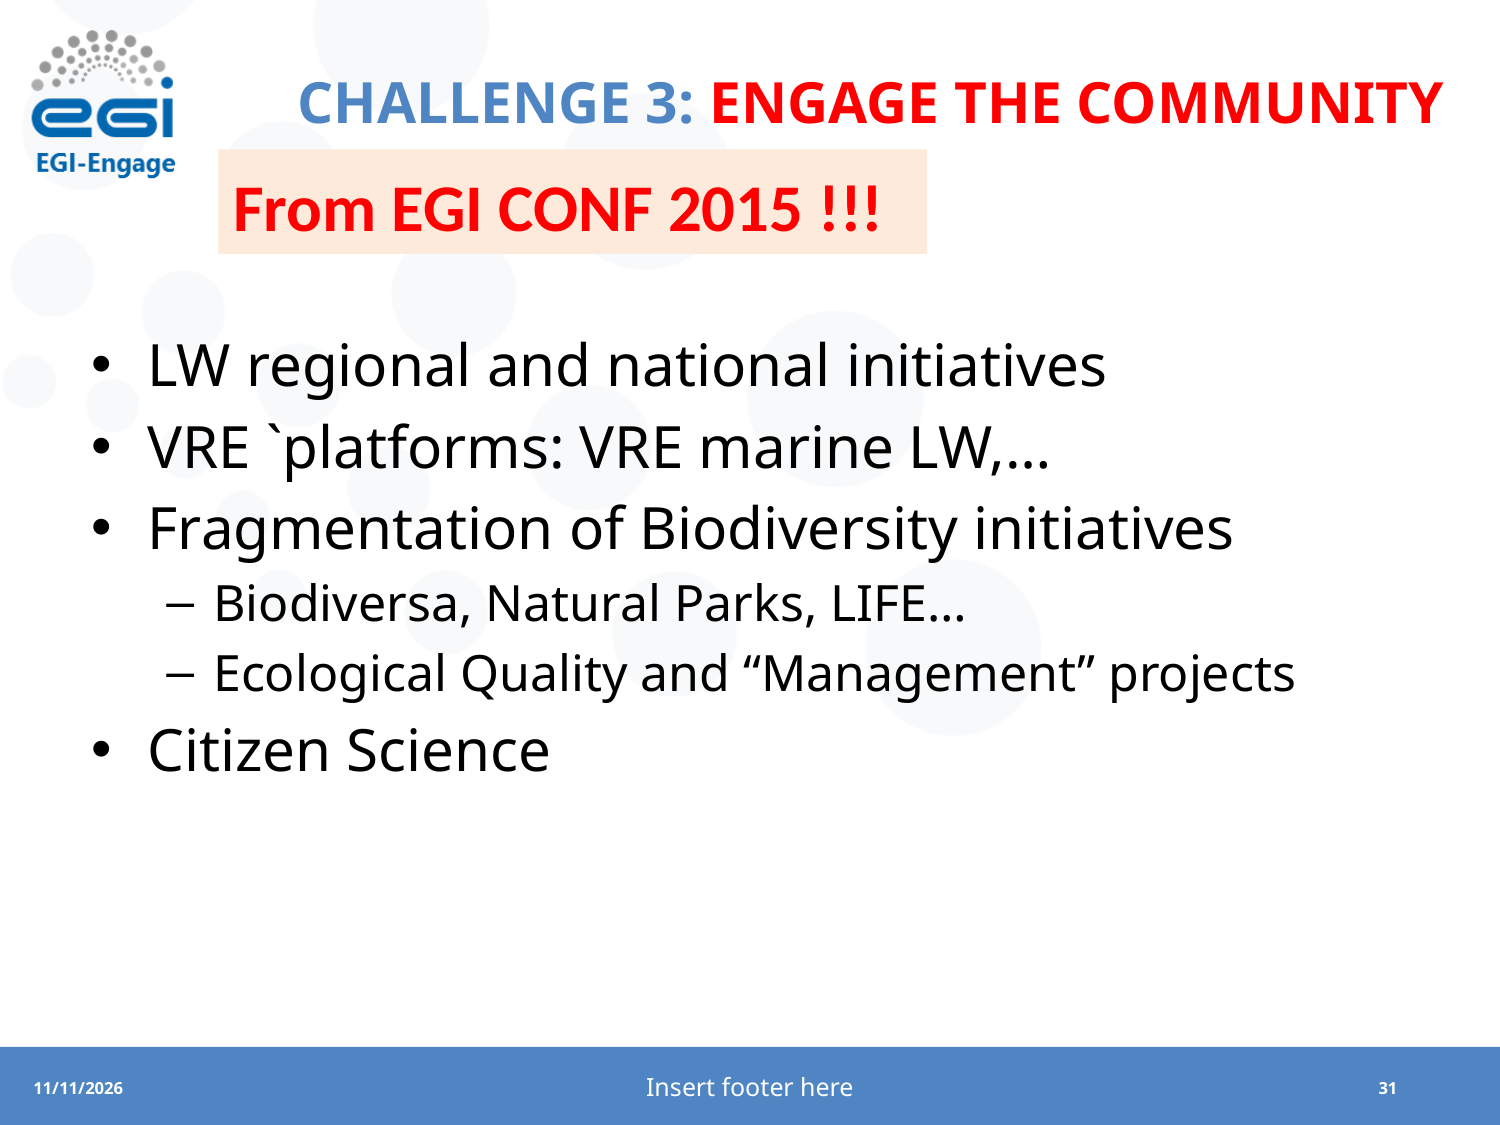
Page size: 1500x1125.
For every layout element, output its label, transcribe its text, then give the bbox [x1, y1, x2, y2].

title CHALLENGE 3: ENGAGE THE COMMUNITY [253, 30, 1459, 171]
footer Insert footer here [194, 1058, 1306, 1119]
list LW regional and national initiatives VRE `platforms: VRE marine LW,… Fragmentation of Biodiversity initiatives Biodiversa, Natural Parks, LIFE… Ecological Quality and “Management” projects Citizen Science [76, 321, 1459, 1106]
picture [3, 0, 1076, 772]
text_box From EGI CONF 2015 !!! [218, 149, 928, 254]
